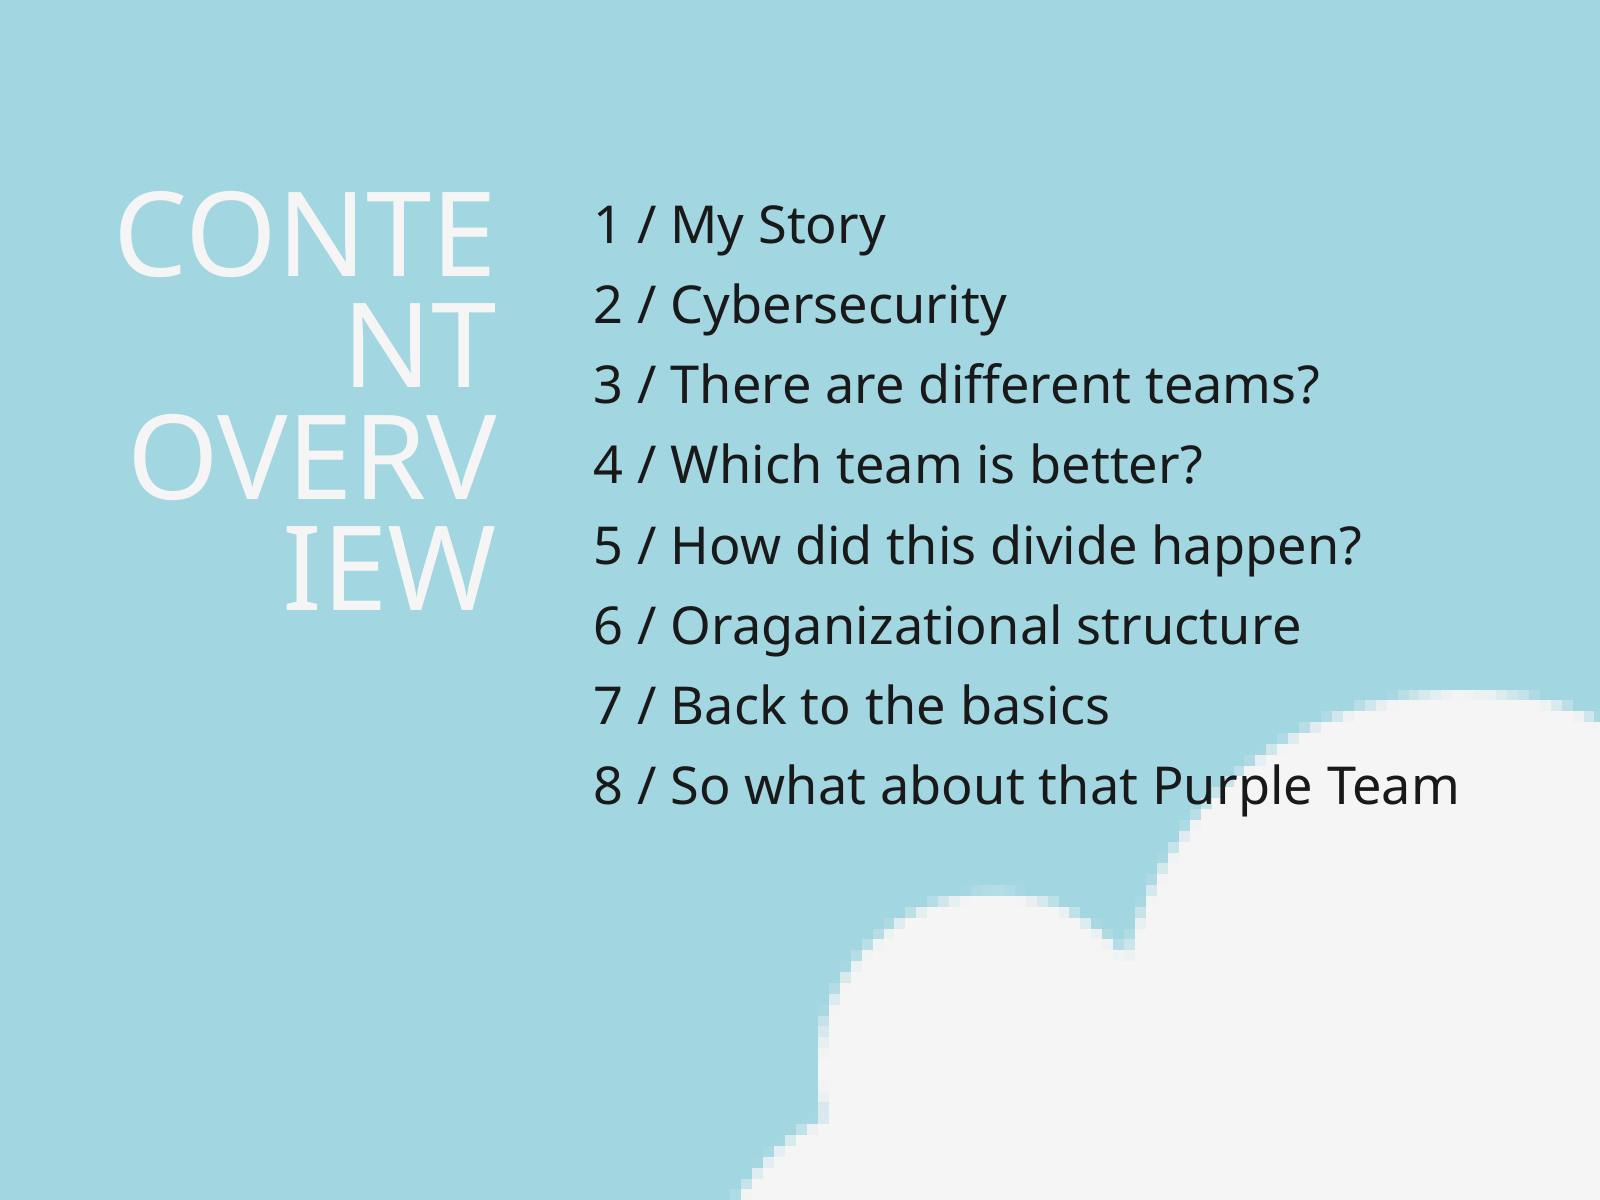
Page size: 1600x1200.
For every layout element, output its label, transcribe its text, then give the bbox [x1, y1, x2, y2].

picture [709, 690, 1600, 1200]
text_box CONTENT OVERVIEW [96, 188, 497, 635]
text_box 1 / My Story 2 / Cybersecurity 3 / There are different teams? 4 / Which team is better? 5 / How did this divide happen? 6 / Oraganizational structure 7 / Back to the basics 8 / So what about that Purple Team [593, 173, 1488, 815]
